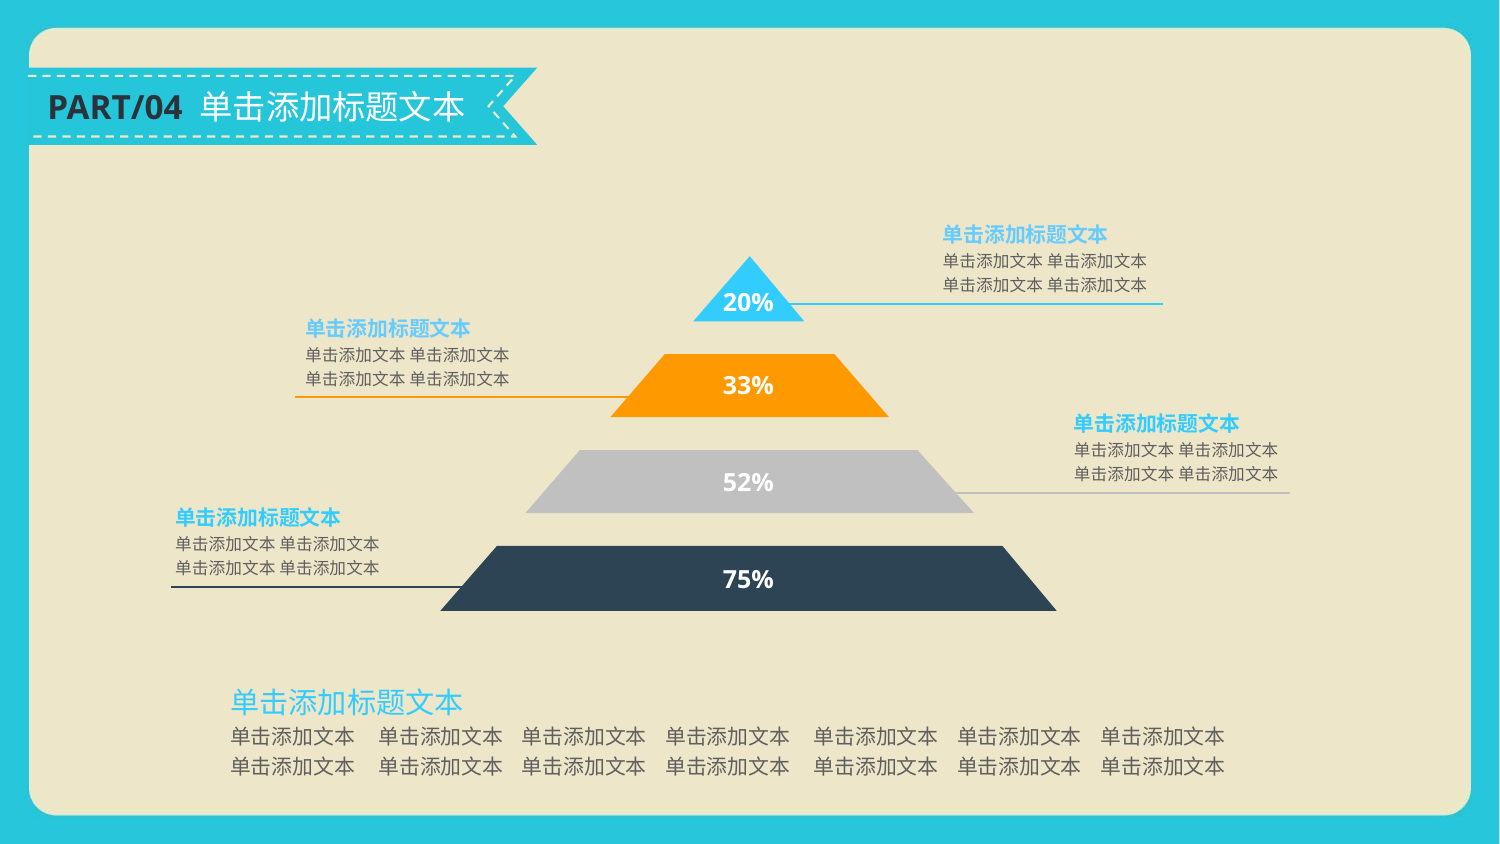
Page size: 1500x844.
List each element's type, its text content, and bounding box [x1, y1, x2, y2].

picture [0, 0, 1500, 844]
text_box [693, 304, 708, 322]
text_box 33% [708, 362, 789, 408]
text_box 单击添加标题文本 单击添加文本 单击添加文本 单击添加文本 单击添加文本 [1059, 398, 1294, 491]
text_box [729, 256, 769, 279]
text_box [440, 545, 1057, 611]
text_box 单击添加标题文本 单击添加文本 单击添加文本 单击添加文本 单击添加文本 [160, 492, 395, 586]
text_box 单击添加标题文本 单击添加文本 单击添加文本 单击添加文本 单击添加文本 [290, 303, 525, 397]
text_box 单击添加标题文本 单击添加文本 单击添加文本 单击添加文本 单击添加文本 单击添加文本 单击添加文本 单击添加文本 单击添加文本 单击添加文本 单击添加文本 单击添加文本 单击添加文本 单击添加文本 单击添加文本 [215, 669, 1284, 787]
text_box 75% [708, 556, 789, 601]
text_box 20% [708, 279, 789, 324]
text_box [525, 450, 974, 514]
text_box [789, 312, 805, 322]
text_box 单击添加标题文本 单击添加文本 单击添加文本 单击添加文本 单击添加文本 [927, 209, 1163, 302]
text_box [27, 67, 538, 146]
text_box [610, 354, 889, 418]
text_box 52% [708, 459, 789, 505]
